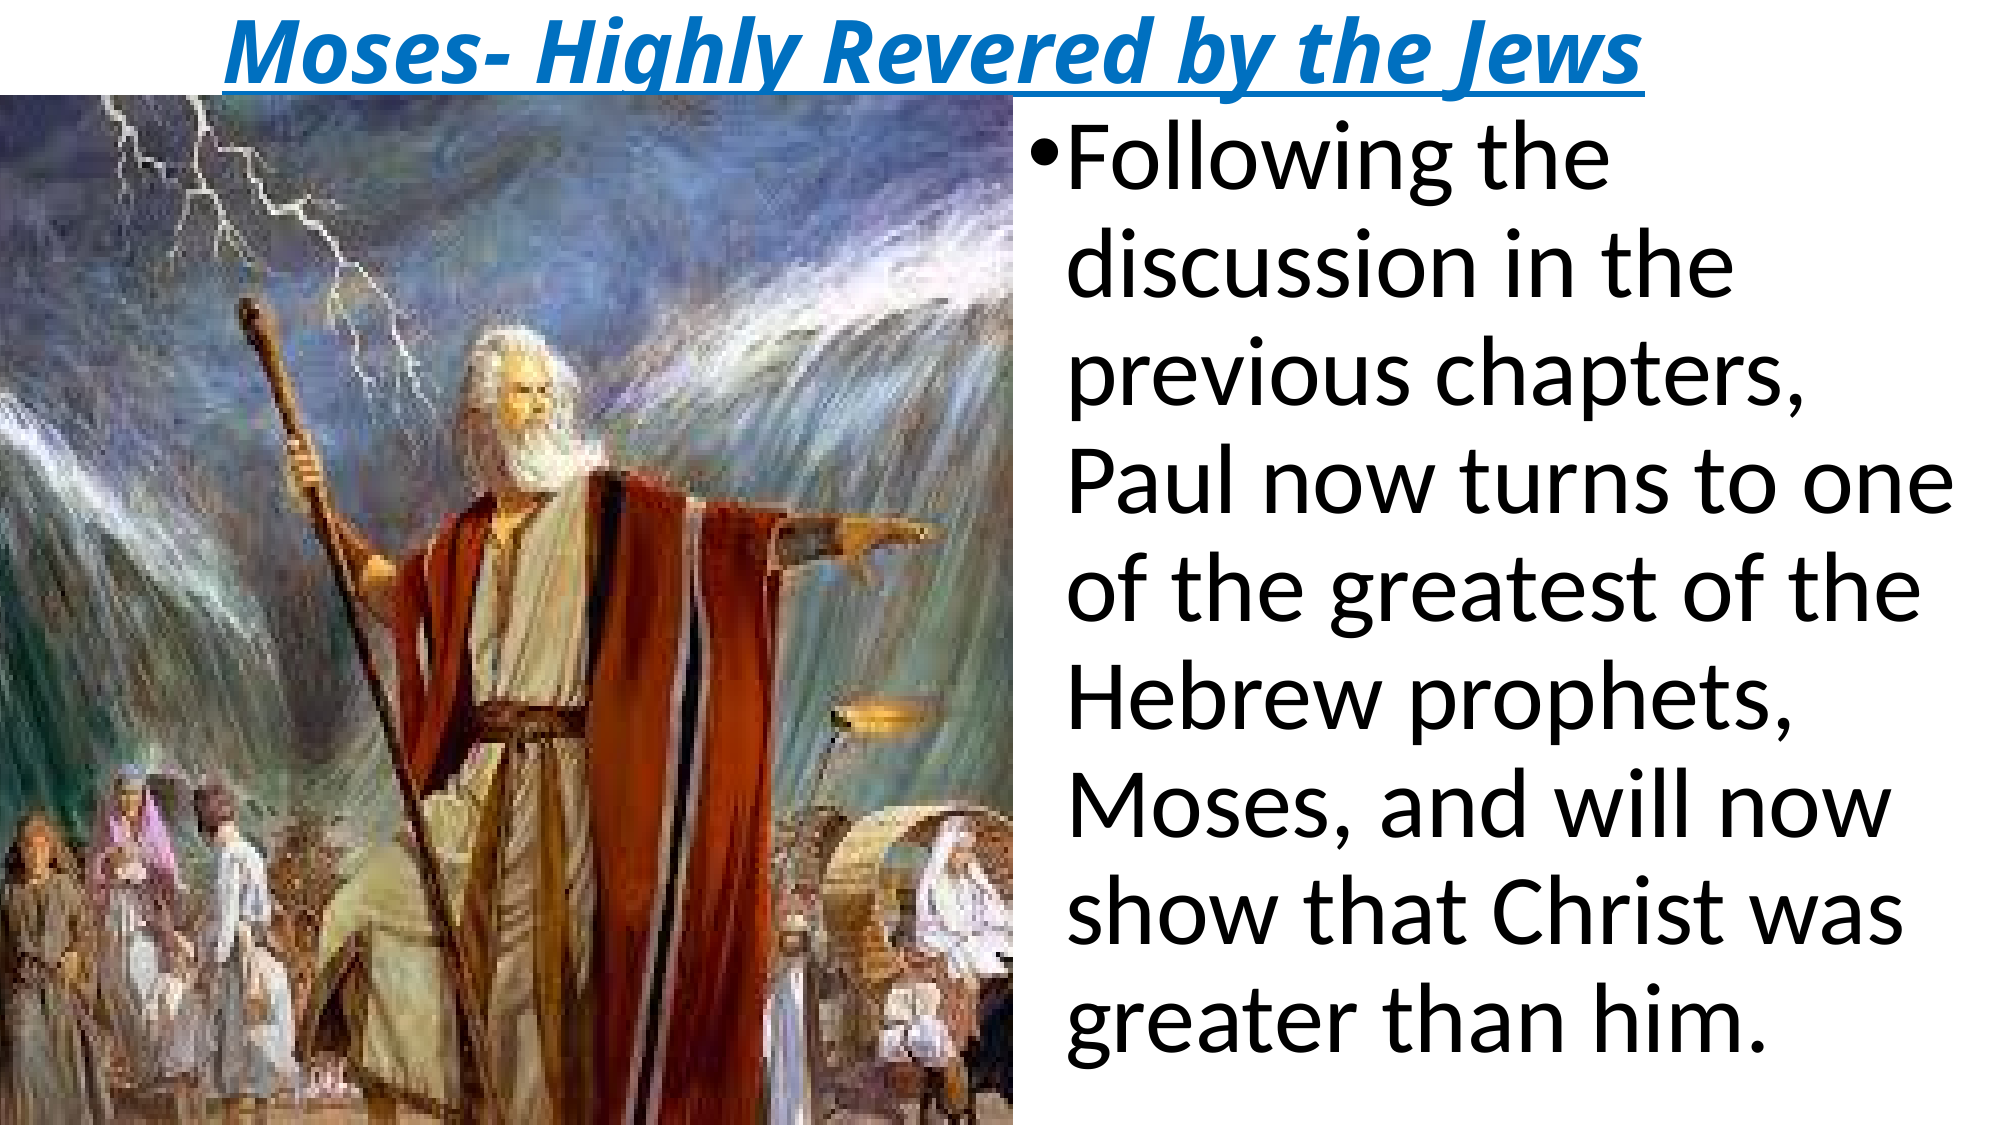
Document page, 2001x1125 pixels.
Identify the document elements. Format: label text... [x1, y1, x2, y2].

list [0, 95, 1013, 1125]
title Moses- Highly Revered by the Jews [0, 0, 1863, 95]
list Following the discussion in the previous chapters, Paul now turns to one of the greatest of the Hebrew prophets, Moses, and will now show that Christ was greater than him. [1013, 95, 2000, 1125]
